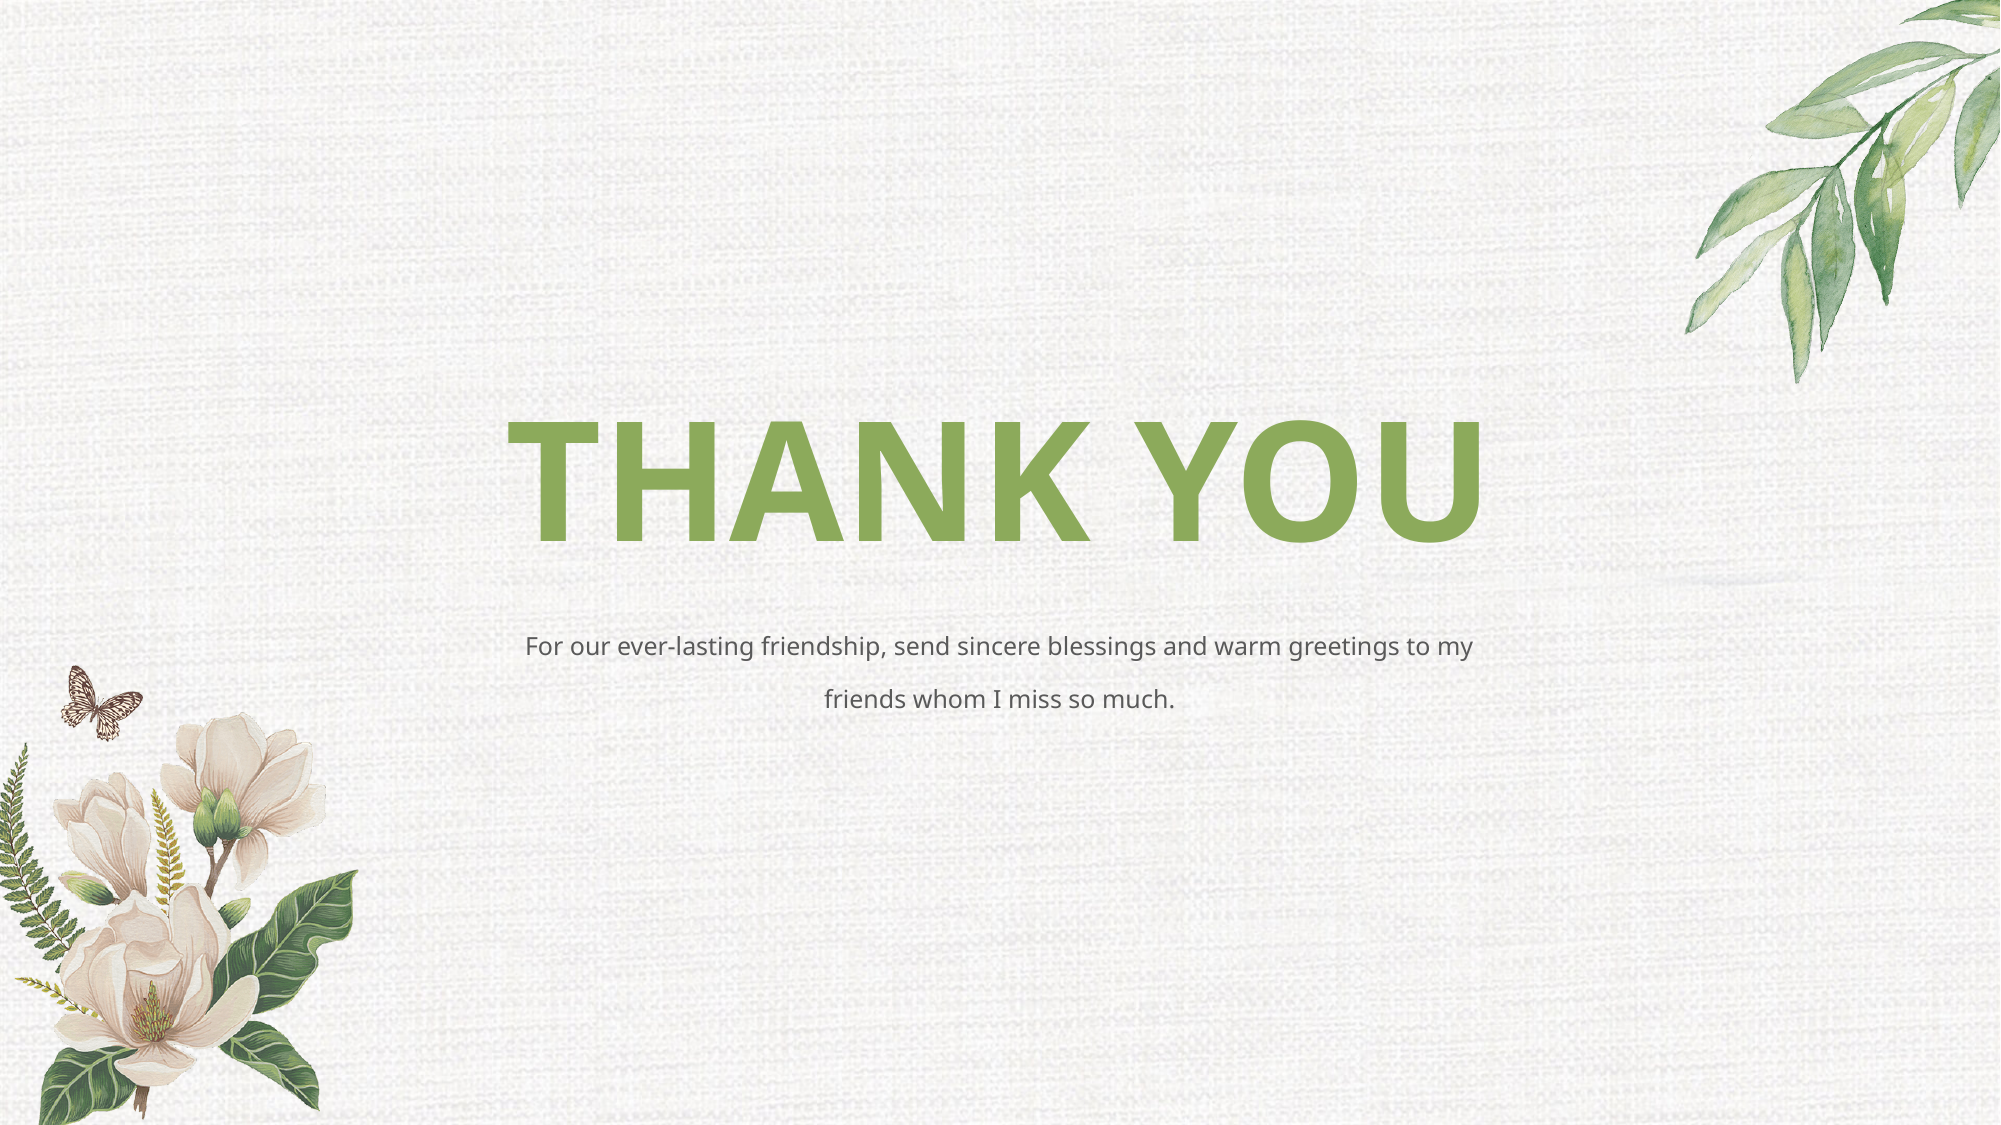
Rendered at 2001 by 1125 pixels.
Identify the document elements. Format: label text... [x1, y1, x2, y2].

picture [0, 0, 2001, 1125]
text_box For our ever-lasting friendship, send sincere blessings and warm greetings to my friends whom I miss so much. [501, 598, 1499, 722]
text_box THANK YOU [419, 367, 1580, 583]
